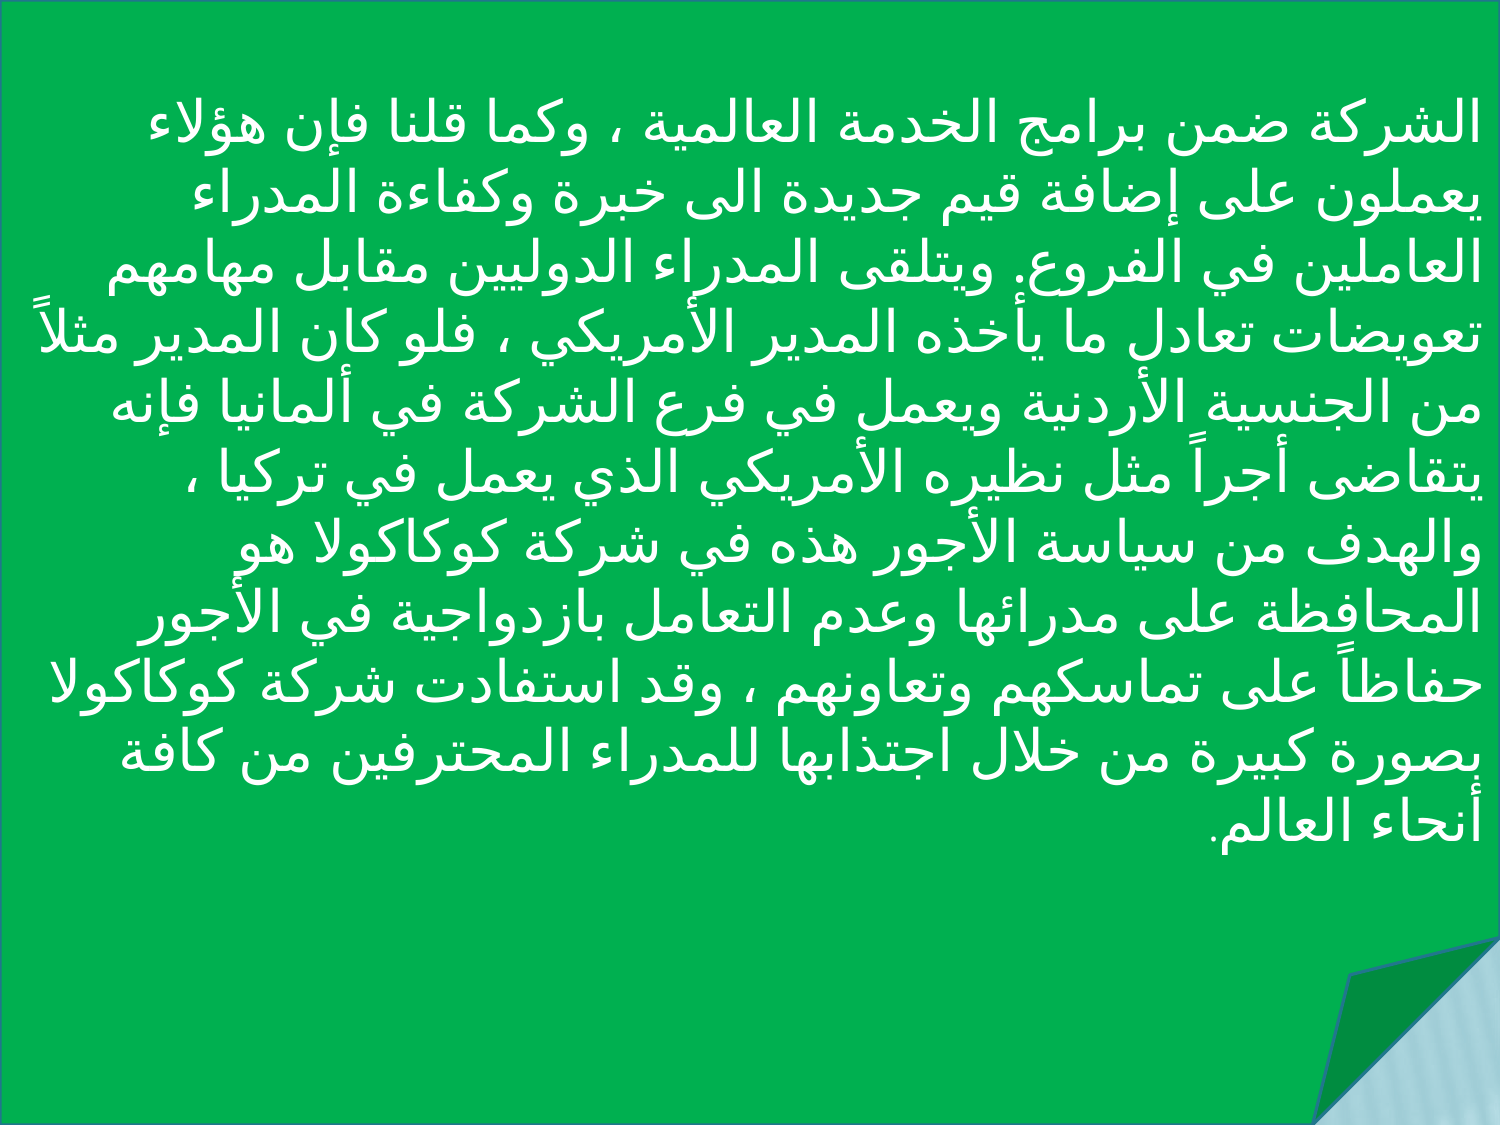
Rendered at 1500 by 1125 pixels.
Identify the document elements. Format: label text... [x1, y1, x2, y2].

text_box الشركة ضمن برامج الخدمة العالمية ، وكما قلنا فإن هؤلاء يعملون على إضافة قيم جديدة الى خبرة وكفاءة المدراء العاملين في الفروع. ويتلقى المدراء الدوليين مقابل مهامهم تعويضات تعادل ما يأخذه المدير الأمريكي ، فلو كان المدير مثلاً من الجنسية الأردنية ويعمل في فرع الشركة في ألمانيا فإنه يتقاضى أجراً مثل نظيره الأمريكي الذي يعمل في تركيا ، والهدف من سياسة الأجور هذه في شركة كوكاكولا هو المحافظة على مدرائها وعدم التعامل بازدواجية في الأجور حفاظاً على تماسكهم وتعاونهم ، وقد استفادت شركة كوكاكولا بصورة كبيرة من خلال اجتذابها للمدراء المحترفين من كافة أنحاء العالم. [0, 0, 1500, 1125]
